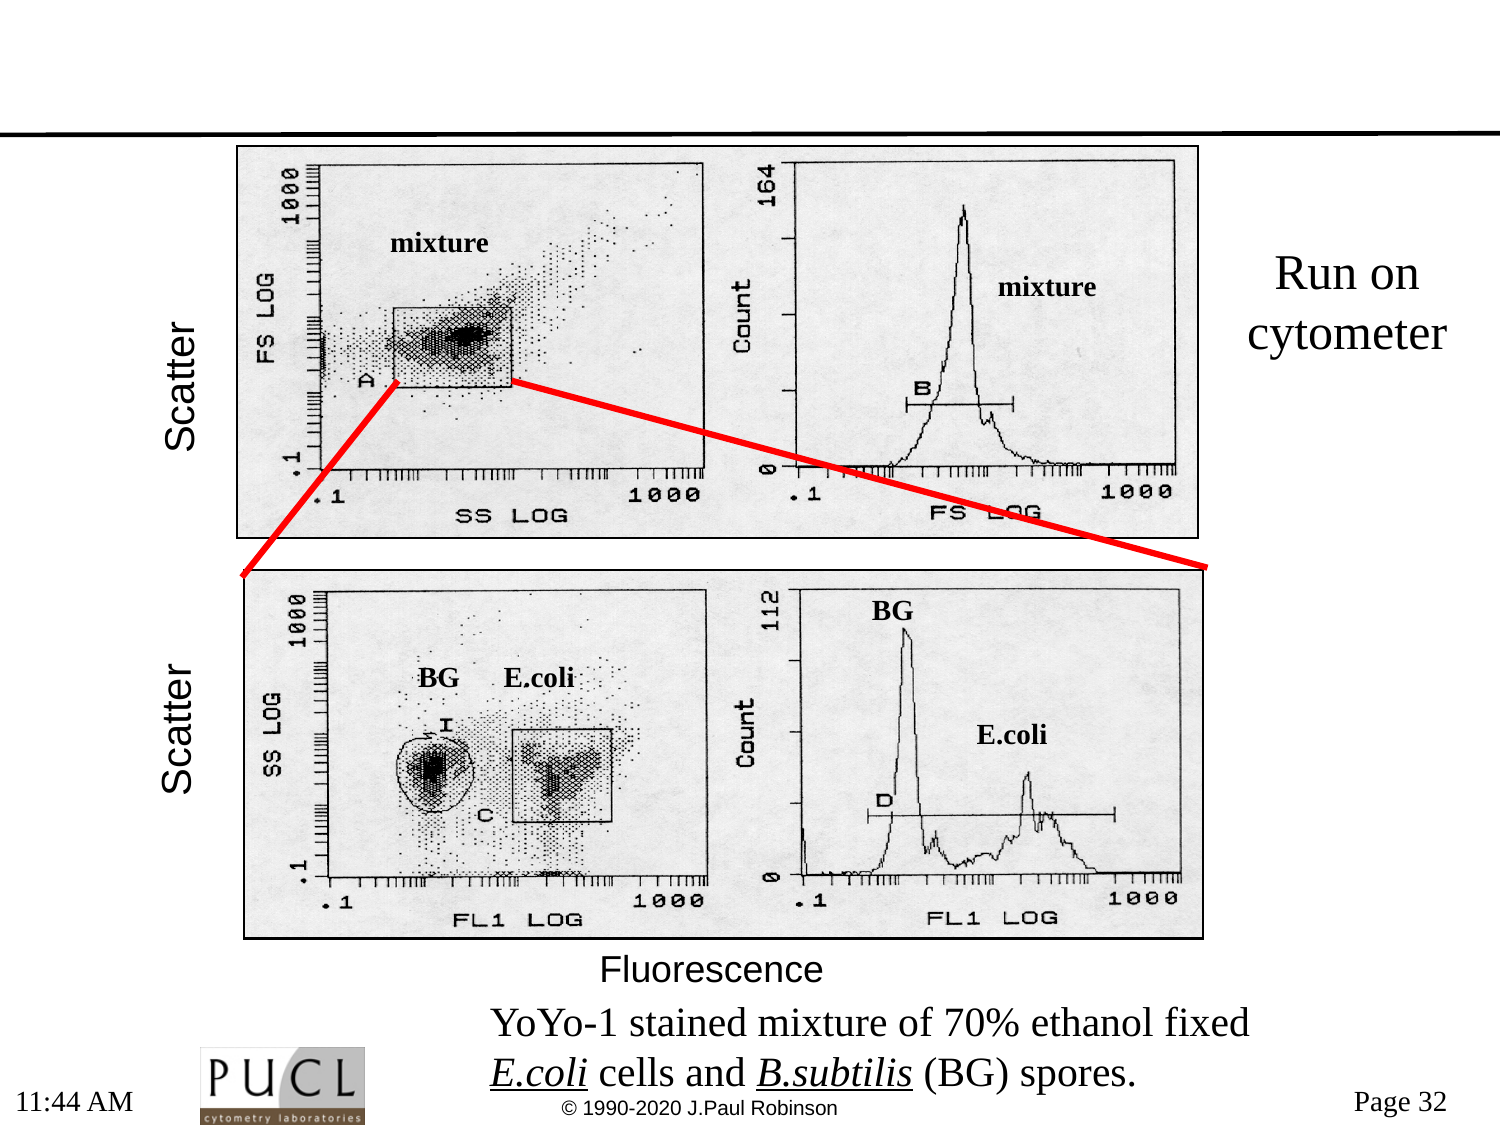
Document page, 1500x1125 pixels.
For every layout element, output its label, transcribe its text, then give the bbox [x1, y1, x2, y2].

footer © 1990-2020 J.Paul Robinson [462, 1087, 938, 1125]
picture [238, 146, 1198, 538]
text_box Scatter [141, 649, 207, 853]
text_box Run on cytometer [1219, 231, 1475, 367]
picture [200, 1047, 365, 1125]
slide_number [0, 1074, 163, 1125]
text_box Scatter [145, 307, 210, 511]
picture [245, 571, 1203, 938]
text_box Fluorescence [500, 946, 839, 998]
text_box YoYo-1 stained mixture of 70% ethanol fixed E.coli cells and B.subtilis (BG) spores. [474, 987, 1500, 1102]
